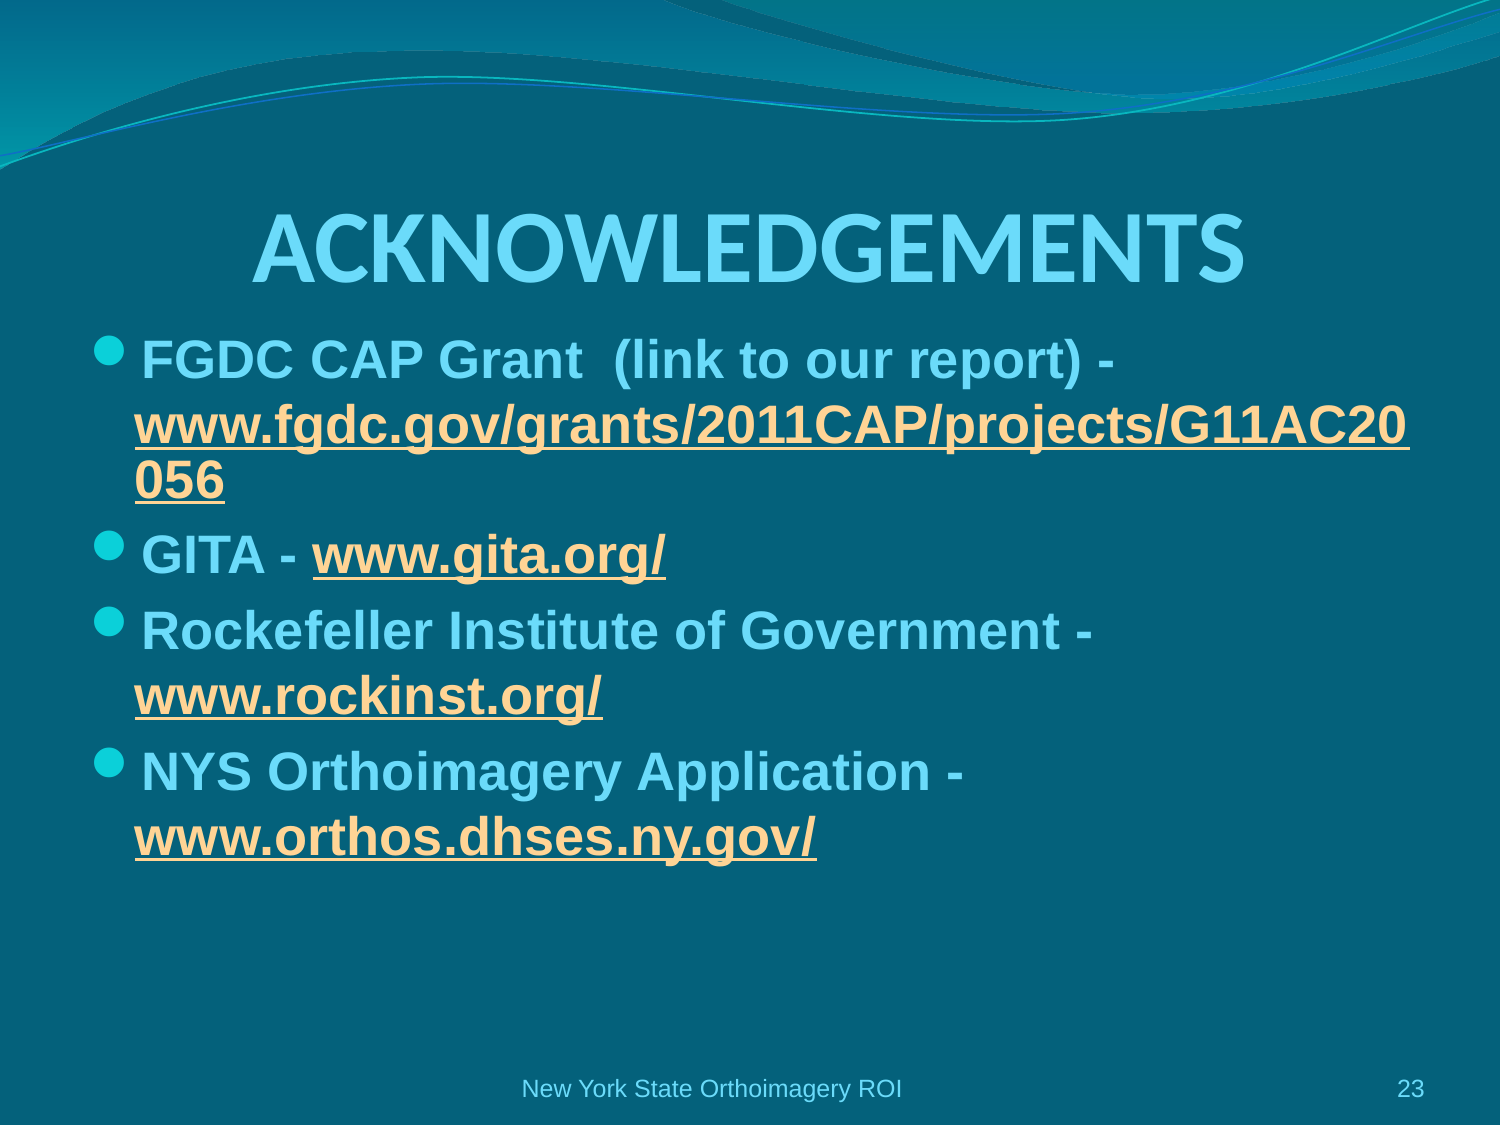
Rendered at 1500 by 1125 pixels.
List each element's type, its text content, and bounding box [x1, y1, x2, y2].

list FGDC CAP Grant (link to our report) - www.fgdc.gov/grants/2011CAP/projects/G11AC20056 GITA - www.gita.org/ Rockefeller Institute of Government - www.rockinst.org/ NYS Orthoimagery Application - www.orthos.dhses.ny.gov/ [75, 317, 1425, 1038]
title ACKNOWLEDGEMENTS [75, 115, 1425, 303]
slide_number 23 [1299, 1042, 1425, 1103]
footer New York State Orthoimagery ROI [437, 1042, 988, 1103]
